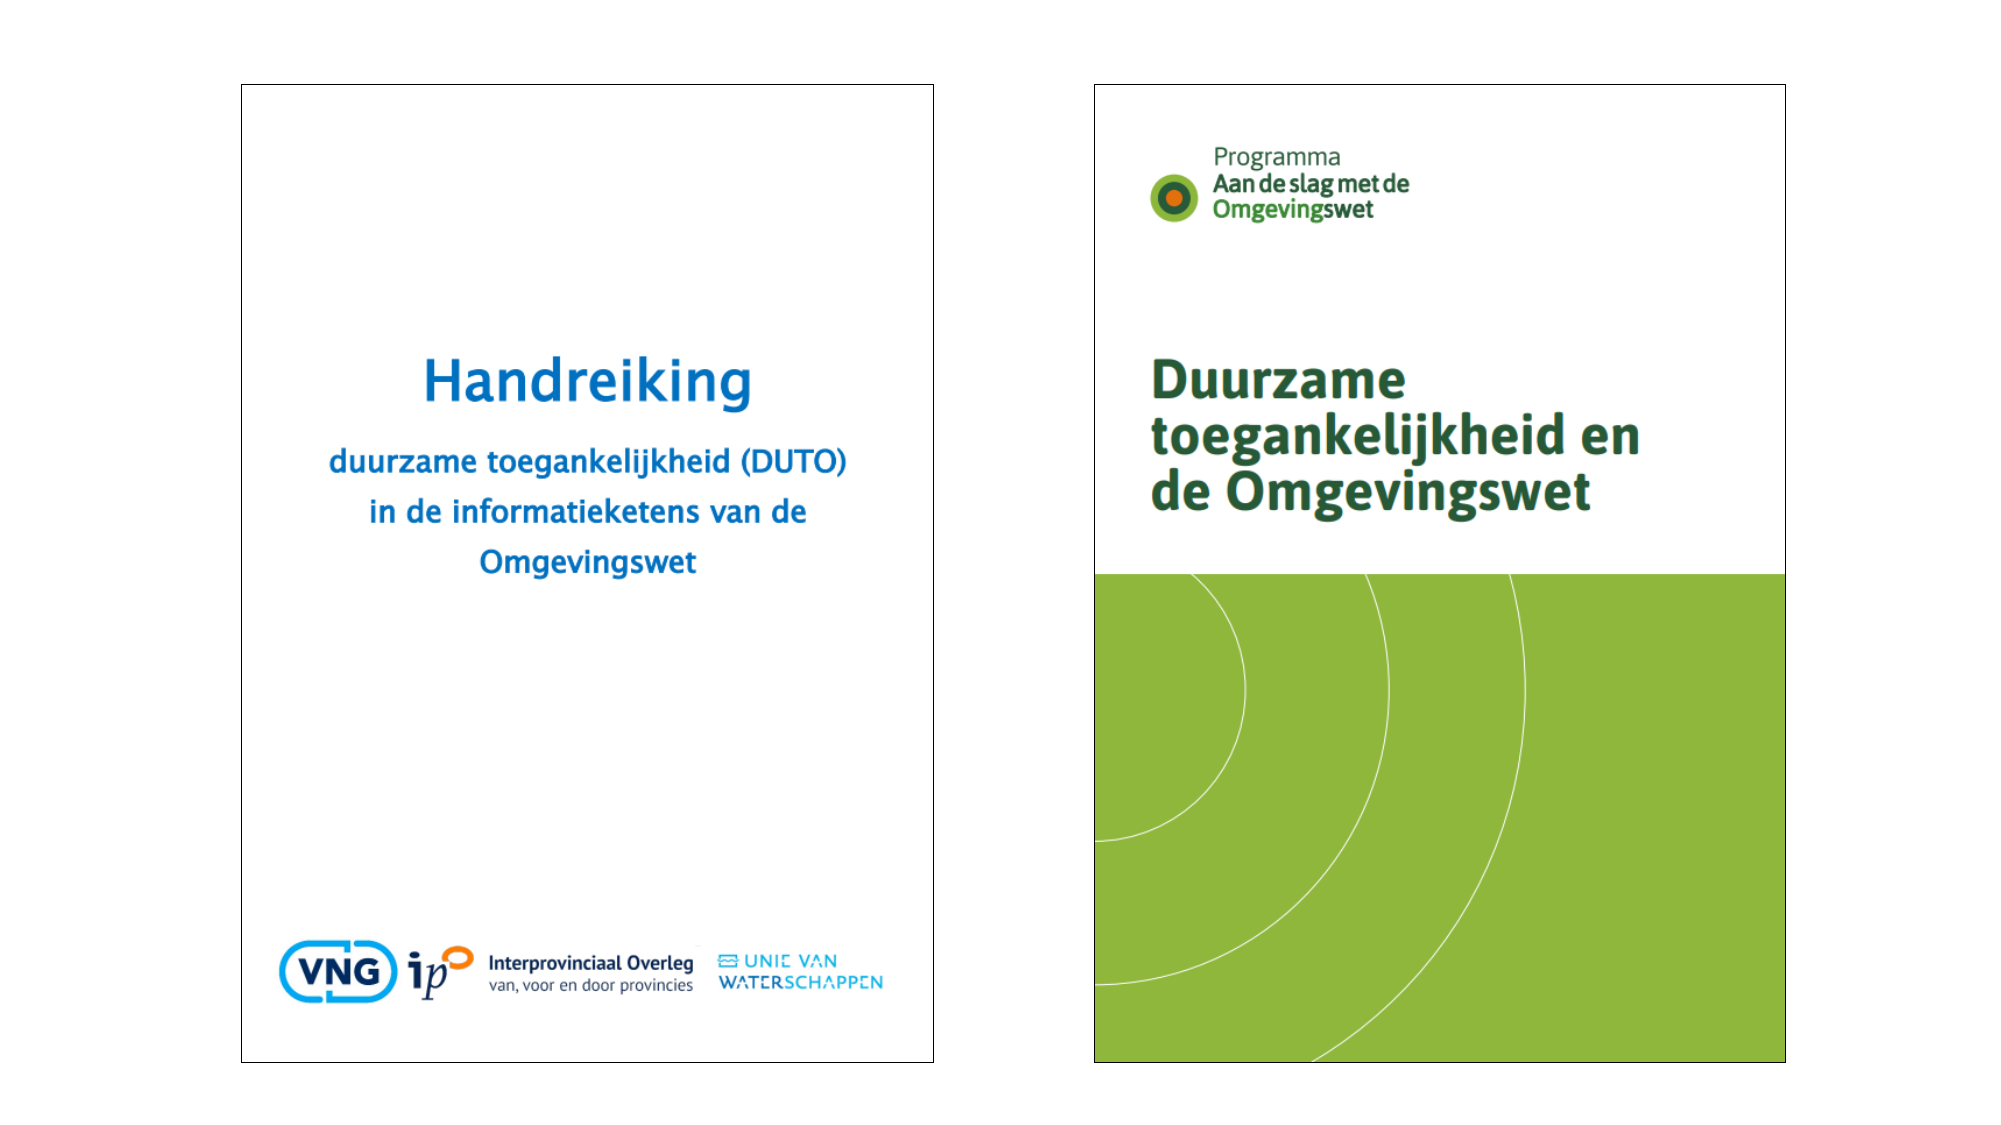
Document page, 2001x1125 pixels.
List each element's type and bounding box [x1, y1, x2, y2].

picture [1094, 84, 1786, 1063]
picture [241, 84, 934, 1063]
